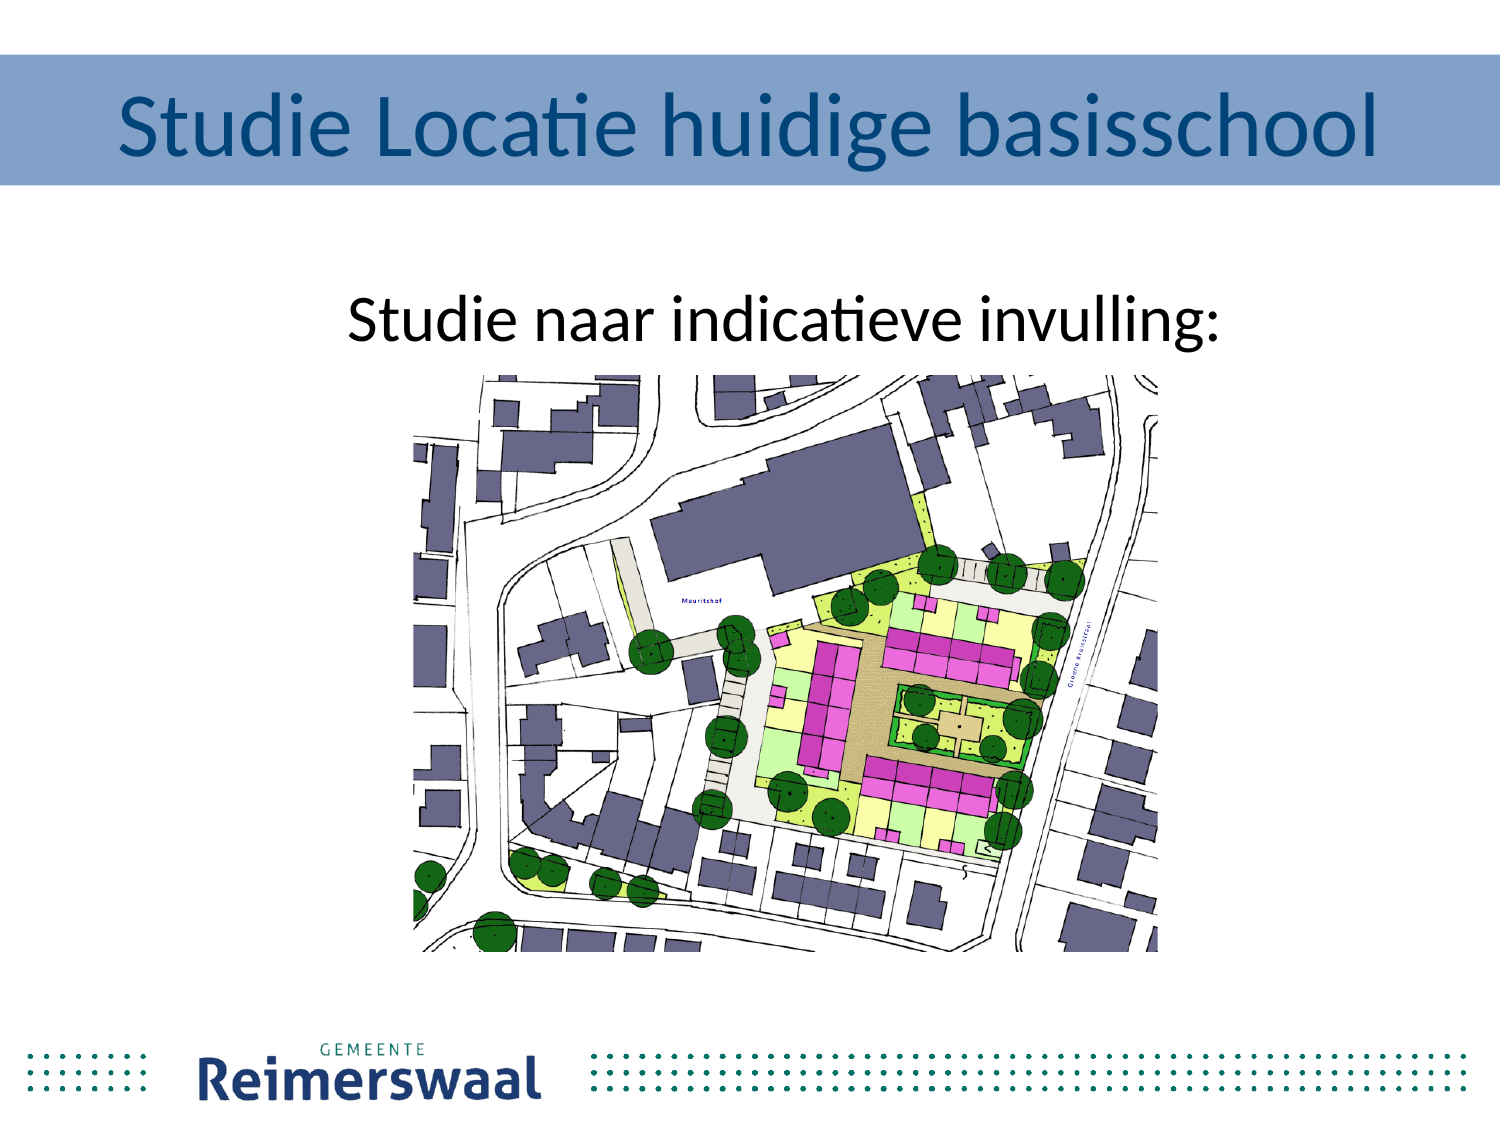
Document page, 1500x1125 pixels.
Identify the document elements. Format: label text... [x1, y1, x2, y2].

picture [17, 1034, 1474, 1107]
picture [412, 374, 1158, 955]
list Studie naar indicatieve invulling: [159, 267, 1412, 920]
title Studie Locatie huidige basisschool [0, 54, 1500, 186]
